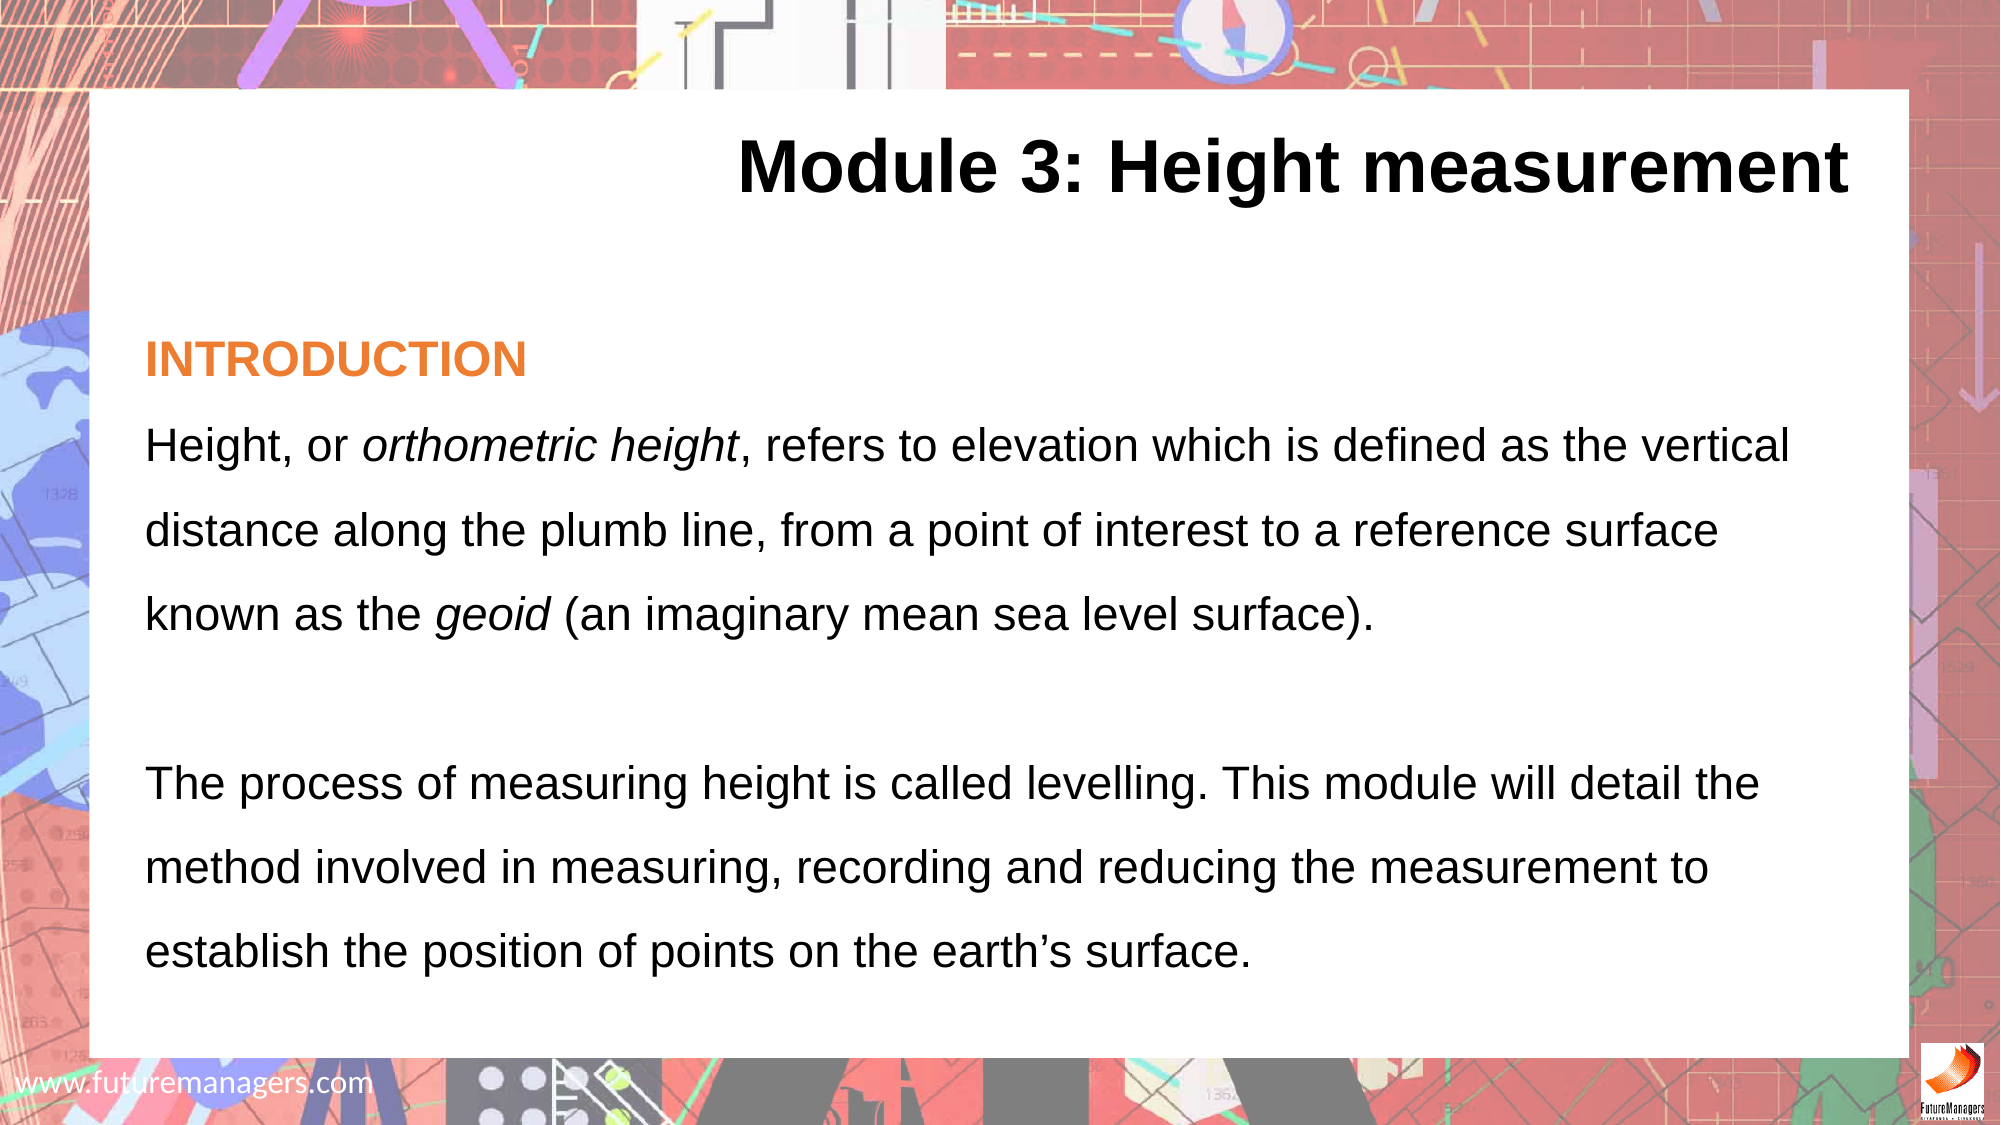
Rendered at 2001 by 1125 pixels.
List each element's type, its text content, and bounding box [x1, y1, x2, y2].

text_box Module 3: Height measurement [109, 109, 1886, 215]
text_box INTRODUCTION Height, or orthometric height, refers to elevation which is defined as the vertical distance along the plumb line, from a point of interest to a reference surface known as the geoid (an imaginary mean sea level surface). The process of measuring height is called levelling. This module will detail the method involved in measuring, recording and reducing the measurement to establish the position of points on the earth’s surface. [130, 289, 1869, 985]
text_box www.futuremanagers.com [0, 1052, 1447, 1108]
picture [1921, 1043, 1984, 1120]
text_box [88, 88, 1910, 1059]
